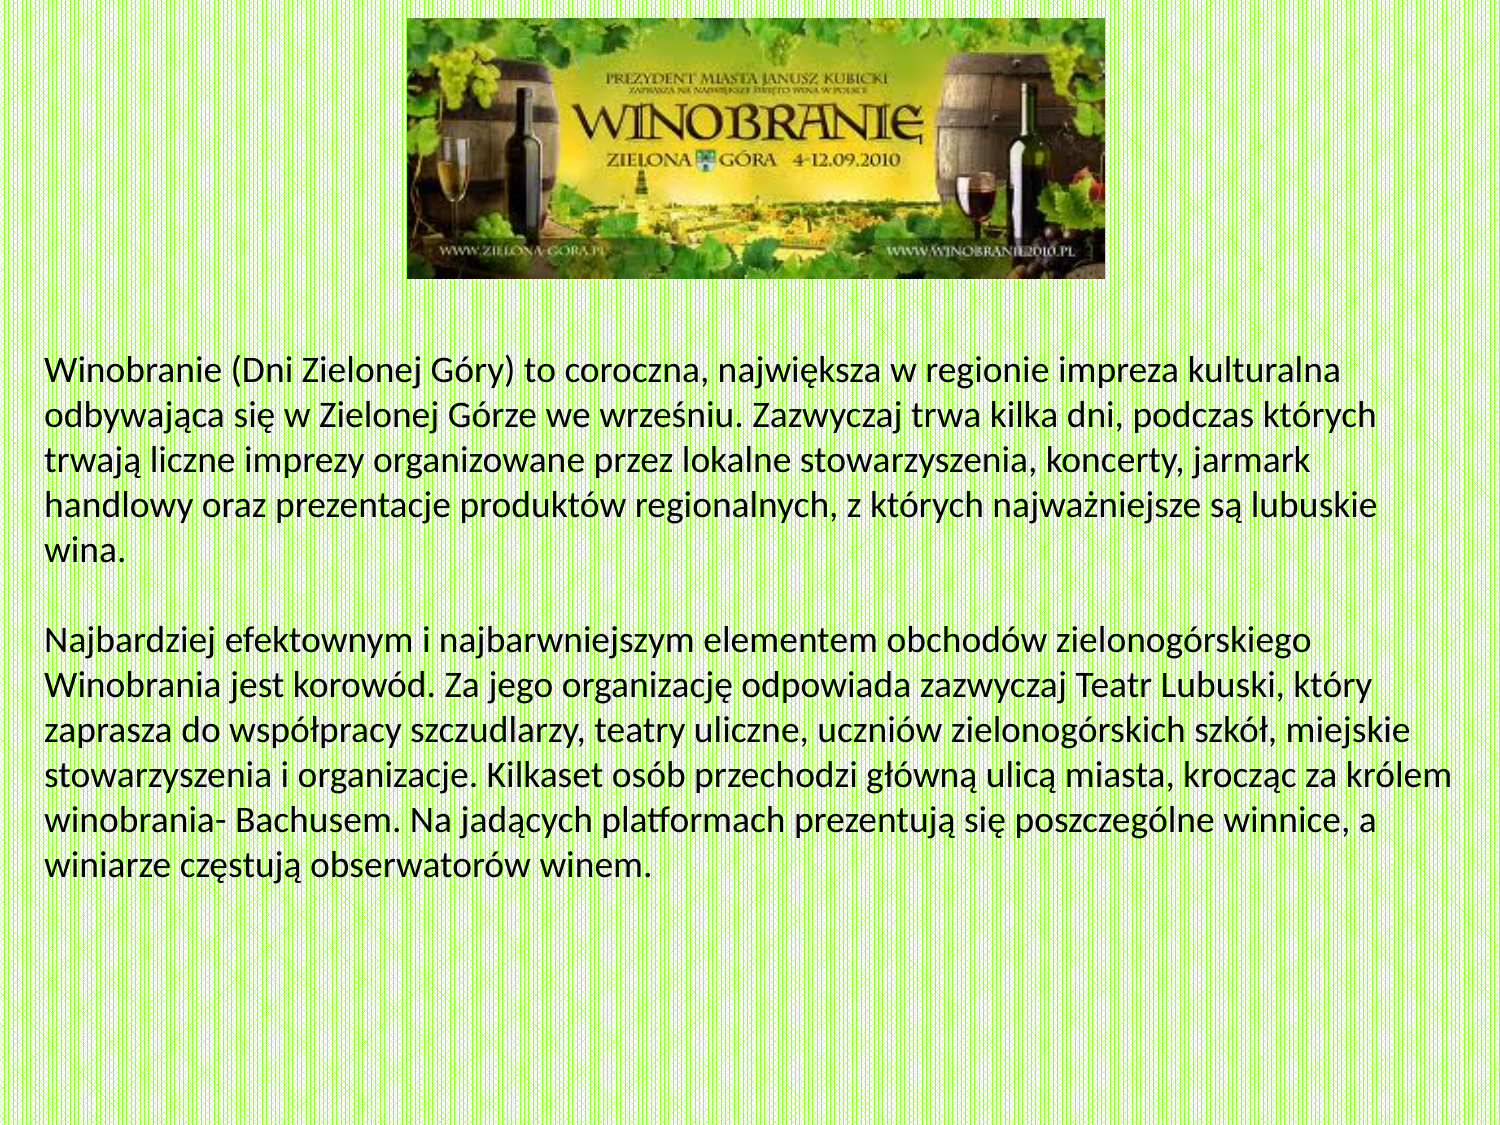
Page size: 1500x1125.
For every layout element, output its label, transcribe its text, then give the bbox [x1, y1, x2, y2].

picture [407, 18, 1105, 280]
text_box Winobranie (Dni Zielonej Góry) to coroczna, największa w regionie impreza kulturalna odbywająca się w Zielonej Górze we wrześniu. Zazwyczaj trwa kilka dni, podczas których trwają liczne imprezy organizowane przez lokalne stowarzyszenia, koncerty, jarmark handlowy oraz prezentacje produktów regionalnych, z których najważniejsze są lubuskie wina. Najbardziej efektownym i najbarwniejszym elementem obchodów zielonogórskiego Winobrania jest korowód. Za jego organizację odpowiada zazwyczaj Teatr Lubuski, który zaprasza do współpracy szczudlarzy, teatry uliczne, uczniów zielonogórskich szkół, miejskie stowarzyszenia i organizacje. Kilkaset osób przechodzi główną ulicą miasta, krocząc za królem winobrania- Bachusem. Na jadących platformach prezentują się poszczególne winnice, a winiarze częstują obserwatorów winem. [29, 337, 1483, 893]
